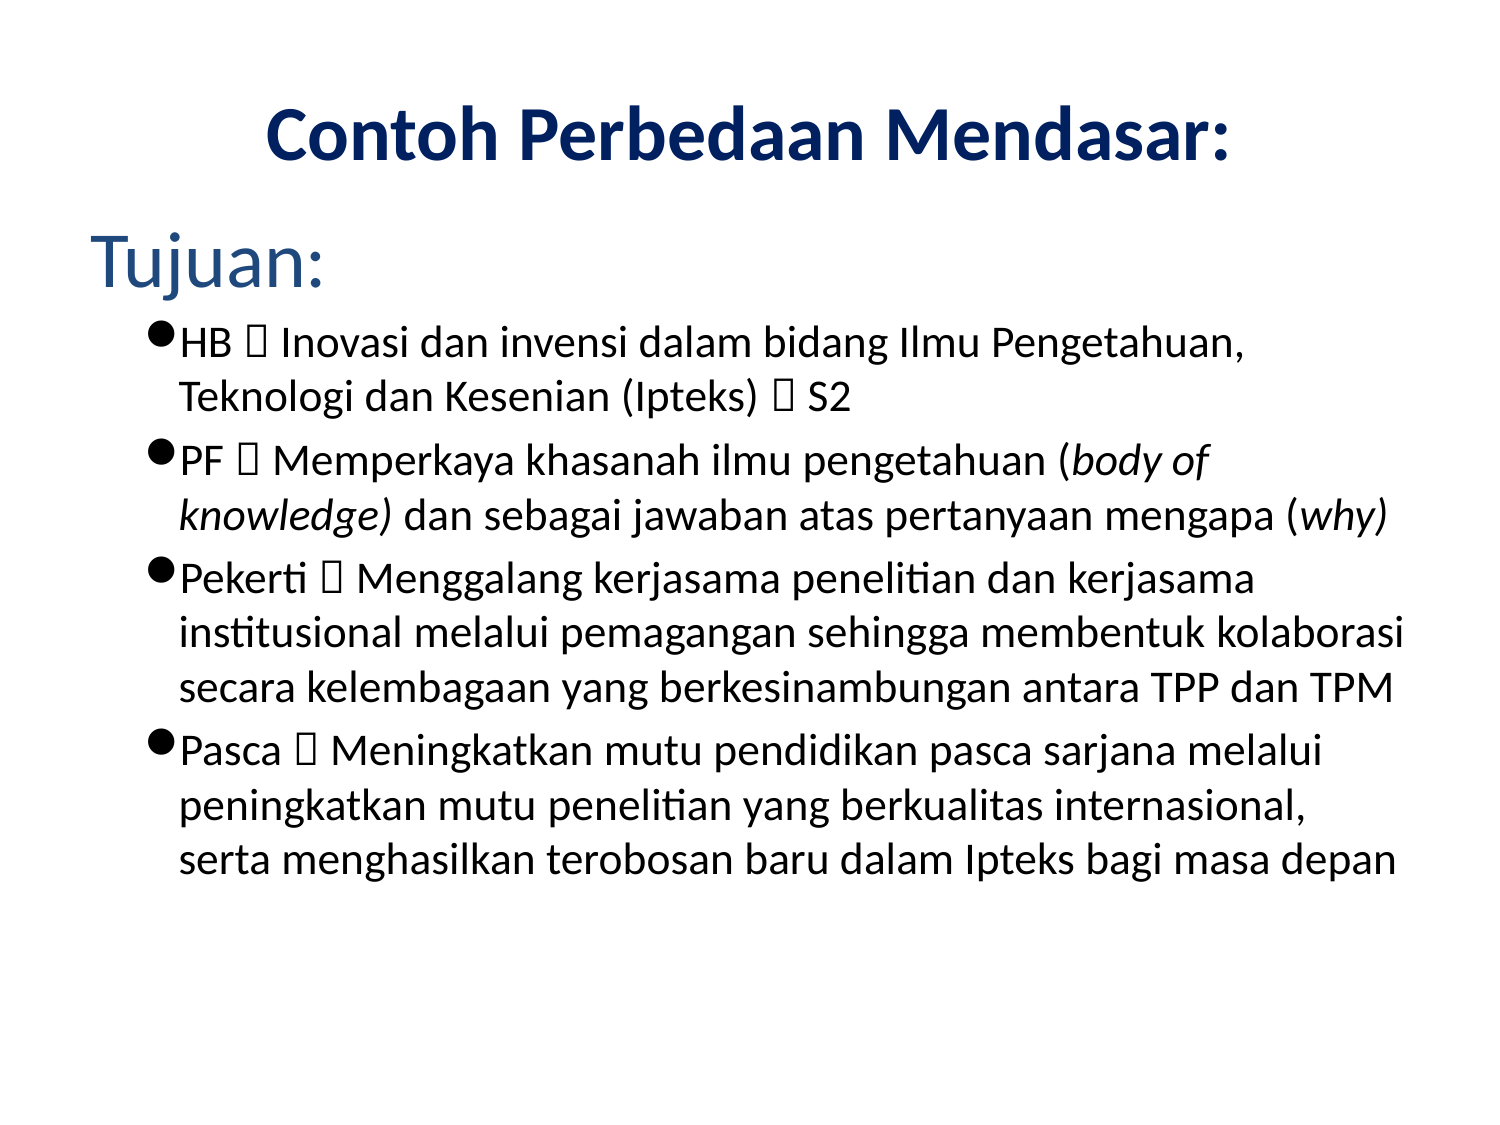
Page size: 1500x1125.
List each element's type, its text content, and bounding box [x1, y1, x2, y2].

title Contoh Perbedaan Mendasar: [75, 75, 1425, 185]
list Tujuan: HB  Inovasi dan invensi dalam bidang Ilmu Pengetahuan, Teknologi dan Kesenian (Ipteks)  S2 PF  Memperkaya khasanah ilmu pengetahuan (body of knowledge) dan sebagai jawaban atas pertanyaan mengapa (why) Pekerti  Menggalang kerjasama penelitian dan kerjasama institusional melalui pemagangan sehingga membentuk kolaborasi secara kelembagaan yang berkesinambungan antara TPP dan TPM Pasca  Meningkatkan mutu pendidikan pasca sarjana melalui peningkatkan mutu penelitian yang berkualitas internasional, serta menghasilkan terobosan baru dalam Ipteks bagi masa depan [75, 200, 1425, 1038]
